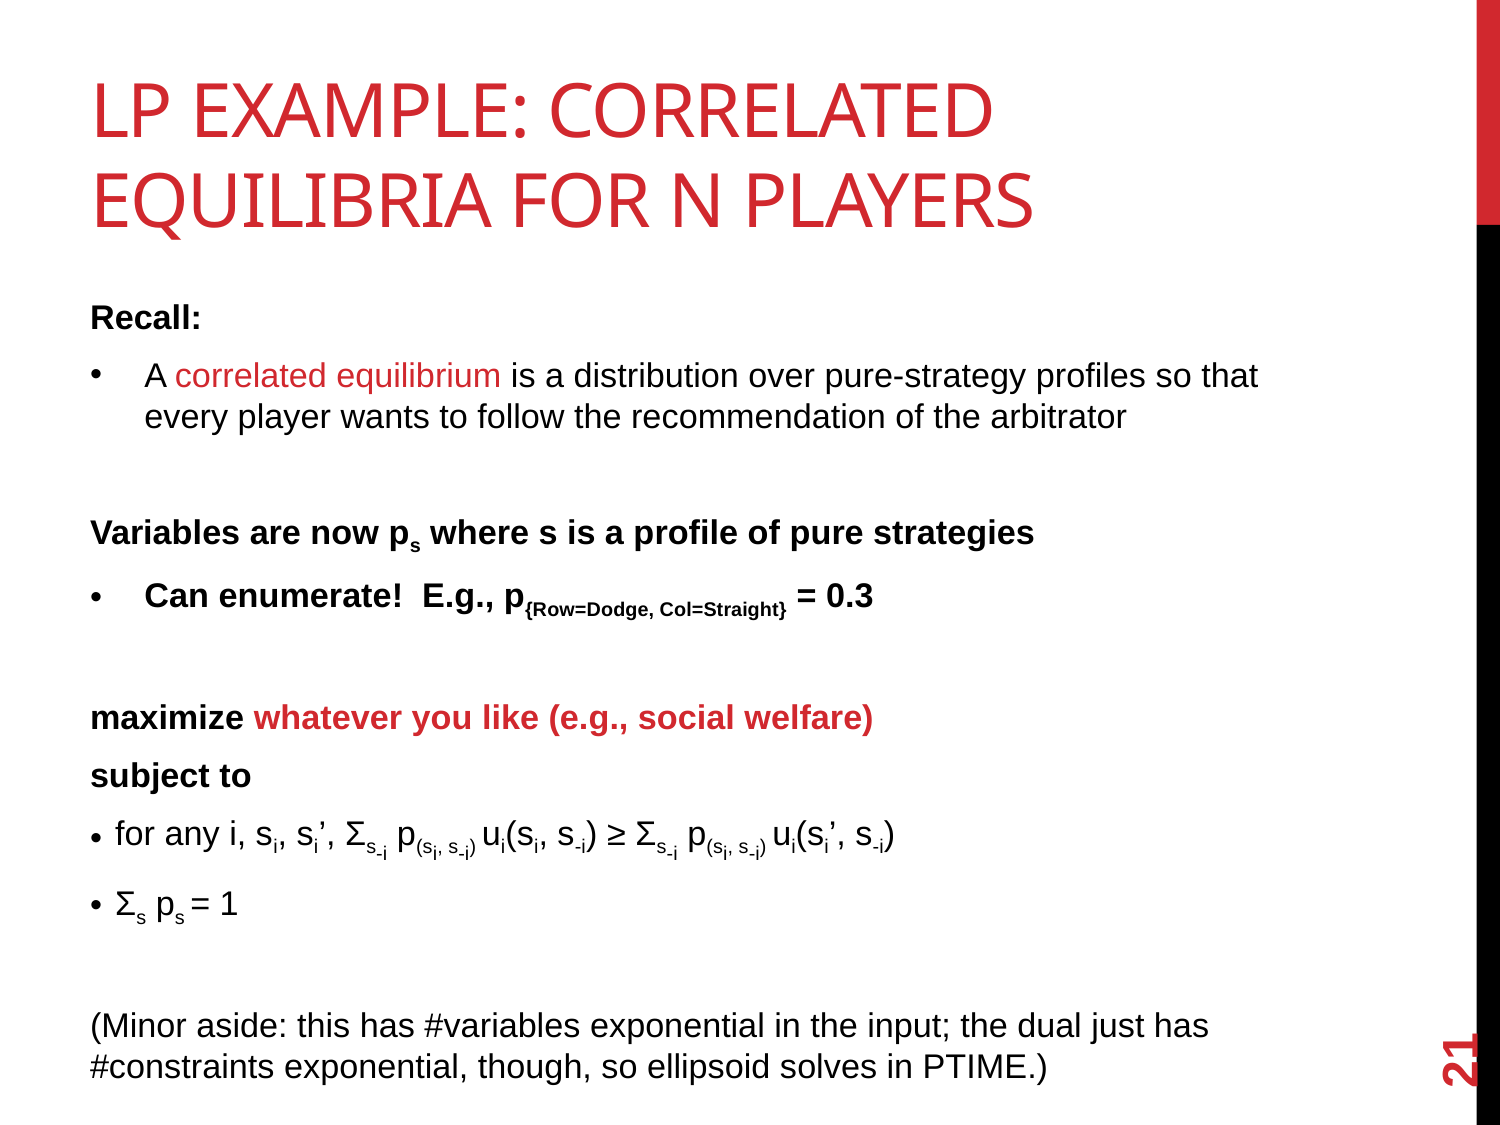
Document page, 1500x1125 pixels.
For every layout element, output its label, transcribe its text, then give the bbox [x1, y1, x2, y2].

list Recall: A correlated equilibrium is a distribution over pure-strategy profiles so that every player wants to follow the recommendation of the arbitrator Variables are now ps where s is a profile of pure strategies Can enumerate! E.g., p{Row=Dodge, Col=Straight} = 0.3 maximize whatever you like (e.g., social welfare) subject to for any i, si, si’, Σs-i p(si, s-i) ui(si, s-i) ≥ Σs-i p(si, s-i) ui(si’, s-i) Σs ps = 1 (Minor aside: this has #variables exponential in the input; the dual just has #constraints exponential, though, so ellipsoid solves in PTIME.) [75, 287, 1325, 1094]
slide_number 21 [1427, 887, 1488, 1104]
title LP Example: Correlated Equilibria For N Players [75, 25, 1325, 250]
